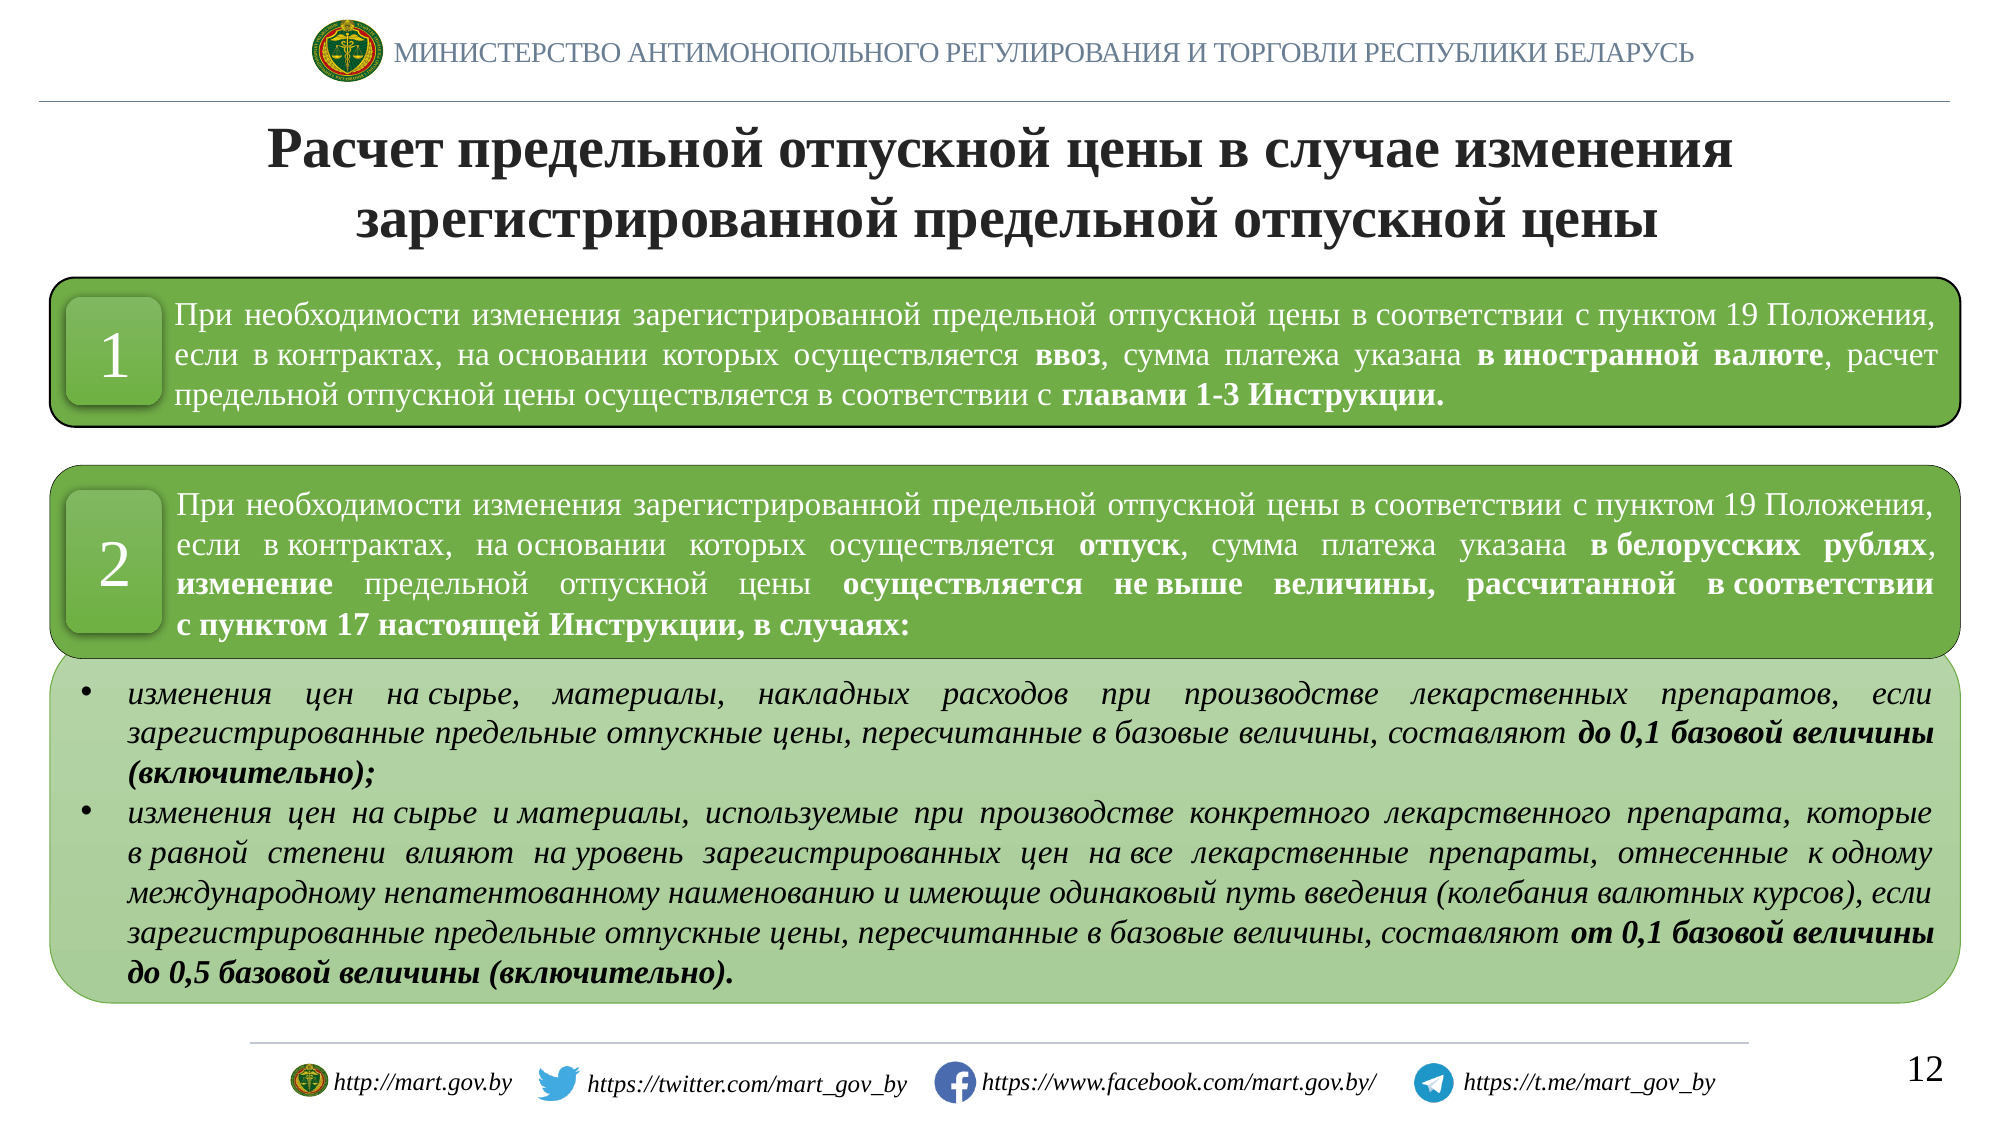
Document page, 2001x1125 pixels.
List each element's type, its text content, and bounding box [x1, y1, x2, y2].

text_box [65, 296, 162, 406]
text_box [49, 656, 1961, 983]
text_box 2 [83, 512, 144, 607]
text_box МИНИСТЕРСТВО АНТИМОНОПОЛЬНОГО РЕГУЛИРОВАНИЯ И ТОРГОВЛИ РЕСПУБЛИКИ БЕЛАРУСЬ [384, 26, 1735, 76]
text_box [65, 489, 162, 634]
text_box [290, 1058, 1733, 1106]
text_box Расчет предельной отпускной цены в случае изменения зарегистрированной предельной отпускной цены [201, 102, 1814, 257]
text_box При необходимости изменения зарегистрированной предельной отпускной цены в соответствии с пунктом 19 Положения, если в контрактах, на основании которых осуществляется ввоз, сумма платежа указана в иностранной валюте, расчет предельной отпускной цены осуществляется в соответствии с главами 1-3 Инструкции. [48, 275, 1962, 429]
text_box 1 [83, 303, 144, 398]
text_box изменения цен на сырье, материалы, накладных расходов при производстве лекарственных препаратов, если зарегистрированные предельные отпускные цены, пересчитанные в базовые величины, составляют до 0,1 базовой величины (включительно); изменения цен на сырье и материалы, используемые при производстве конкретного лекарственного препарата, которые в равной степени влияют на уровень зарегистрированных цен на все лекарственные препараты, отнесенные к одному международному непатентованному наименованию и имеющие одинаковый путь введения (колебания валютных курсов), если зарегистрированные предельные отпускные цены, пересчитанные в базовые величины, составляют от 0,1 базовой величины до 0,5 базовой величины (включительно). [65, 663, 1950, 998]
text_box [85, 998, 1925, 1004]
text_box 12 [1891, 1036, 1962, 1096]
picture [311, 19, 384, 82]
text_box При необходимости изменения зарегистрированной предельной отпускной цены в соответствии с пунктом 19 Положения, если в контрактах, на основании которых осуществляется отпуск, сумма платежа указана в белорусских рублях, изменение предельной отпускной цены осуществляется не выше величины, рассчитанной в соответствии с пунктом 17 настоящей Инструкции, в случаях: [48, 463, 1962, 661]
